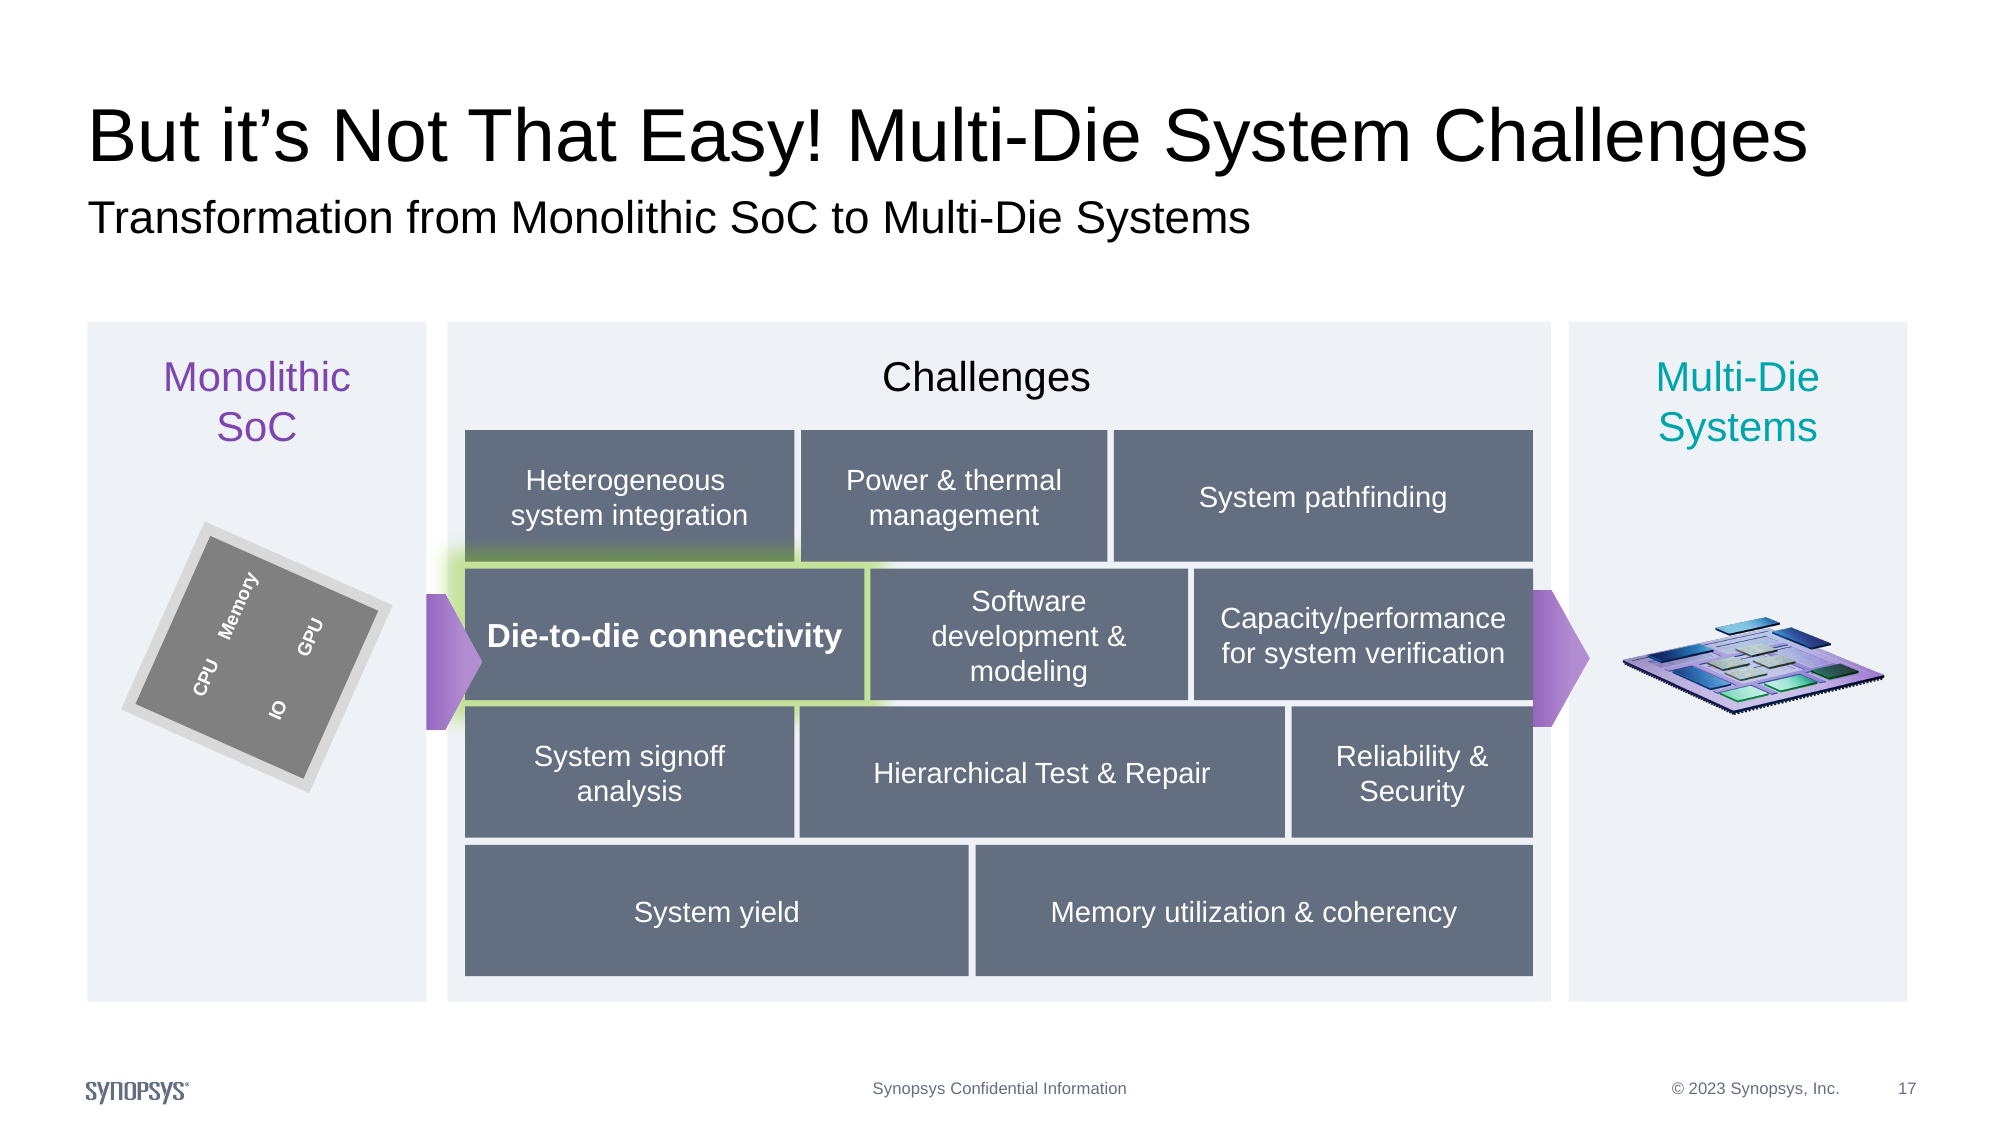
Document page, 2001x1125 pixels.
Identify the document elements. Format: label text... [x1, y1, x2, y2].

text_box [87, 321, 427, 1002]
list Transformation from Monolithic SoC to Multi-Die Systems [87, 187, 1913, 239]
text_box [427, 593, 447, 731]
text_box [1568, 321, 1910, 1002]
title But it’s Not That Easy! Multi-Die System Challenges [87, 86, 1913, 187]
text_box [447, 321, 1551, 1002]
text_box [1551, 590, 1568, 727]
